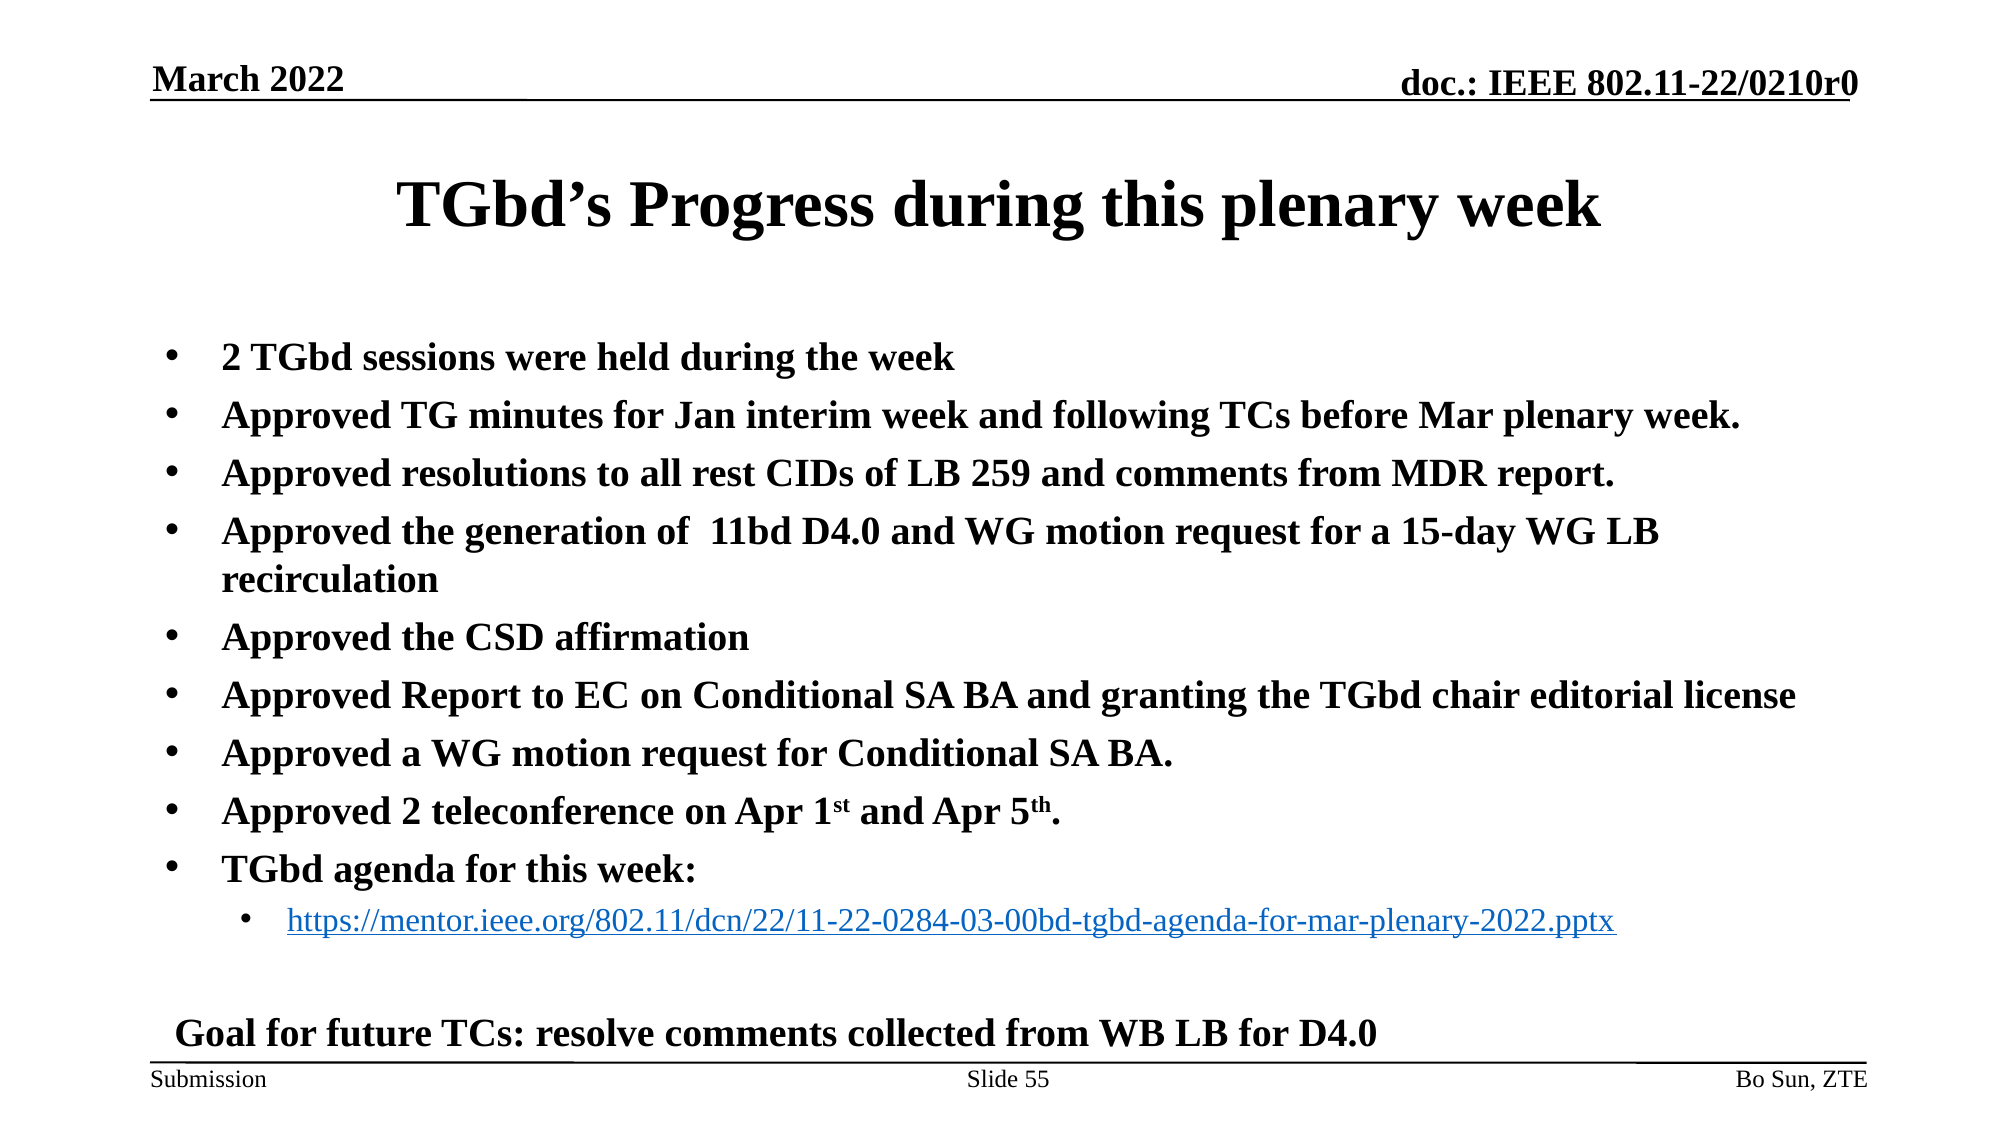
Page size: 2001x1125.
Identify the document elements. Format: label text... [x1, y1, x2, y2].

footer Bo Sun, ZTE [1171, 1061, 1869, 1093]
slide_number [152, 54, 563, 100]
title TGbd’s Progress during this plenary week [149, 112, 1850, 288]
slide_number Slide 55 [950, 1061, 1067, 1123]
list 2 TGbd sessions were held during the week Approved TG minutes for Jan interim week and following TCs before Mar plenary week. Approved resolutions to all rest CIDs of LB 259 and comments from MDR report. Approved the generation of 11bd D4.0 and WG motion request for a 15-day WG LB recirculation Approved the CSD affirmation Approved Report to EC on Conditional SA BA and granting the TGbd chair editorial license Approved a WG motion request for Conditional SA BA. Approved 2 teleconference on Apr 1st and Apr 5th. TGbd agenda for this week: https://mentor.ieee.org/802.11/dcn/22/11-22-0284-03-00bd-tgbd-agenda-for-mar-plenary-2022.pptx Goal for future TCs: resolve comments collected from WB LB for D4.0 [149, 322, 1850, 1063]
